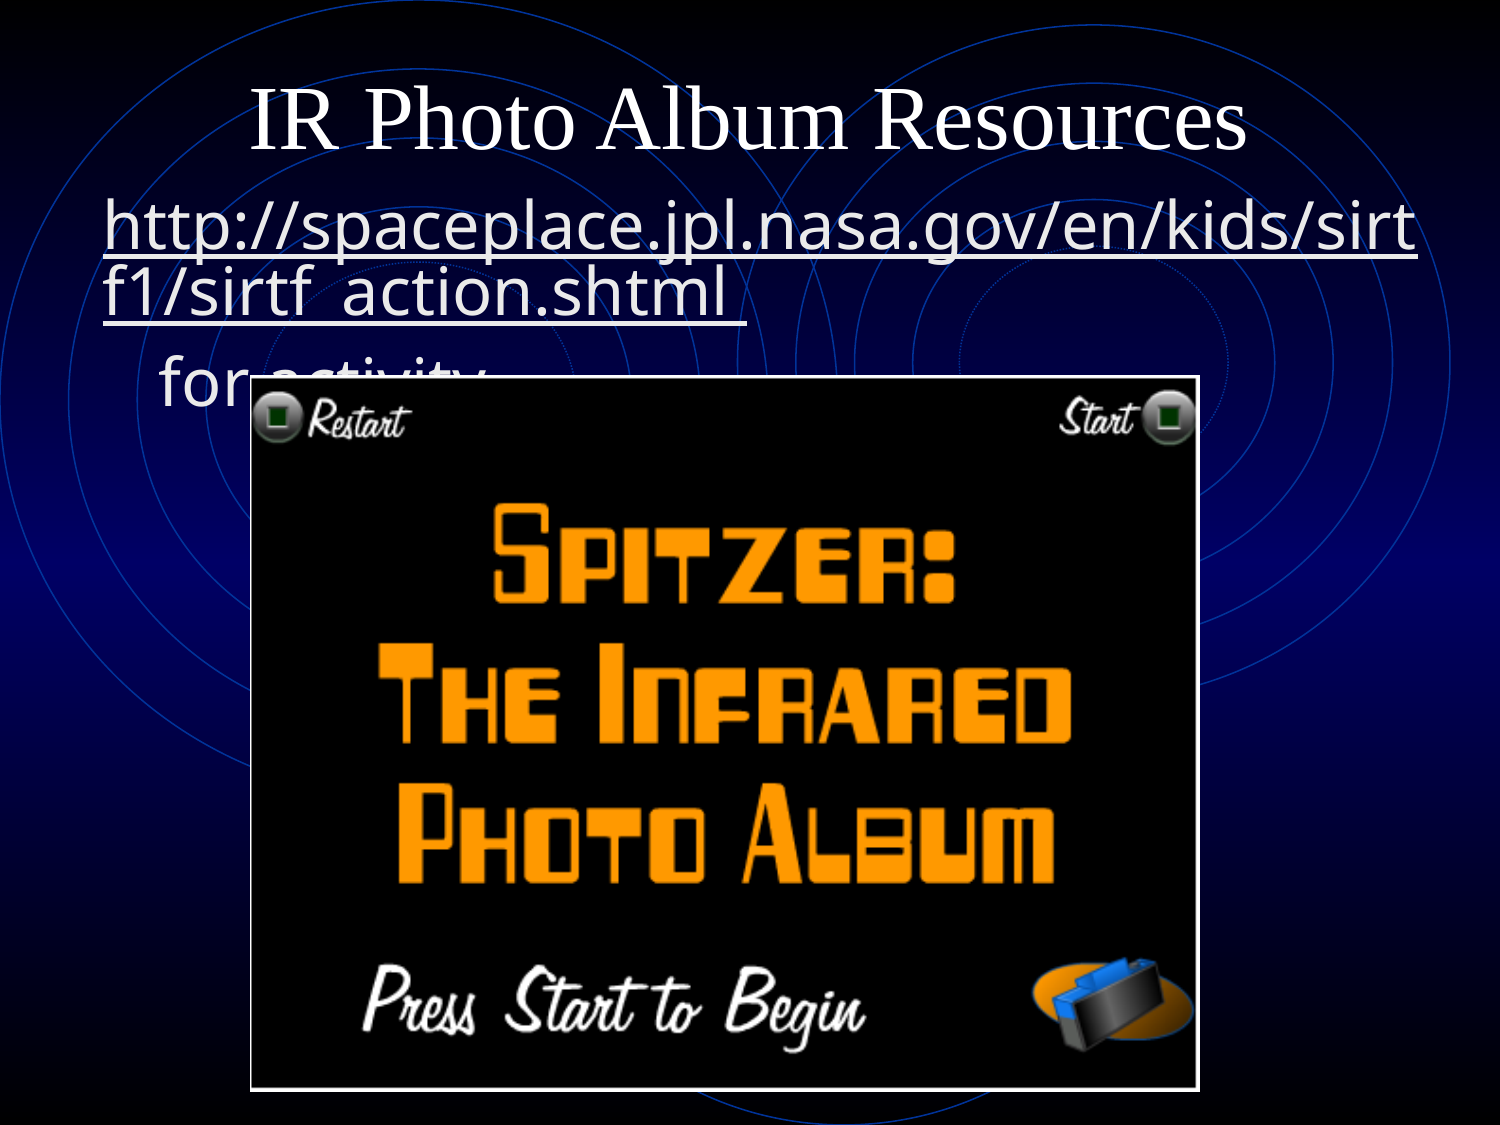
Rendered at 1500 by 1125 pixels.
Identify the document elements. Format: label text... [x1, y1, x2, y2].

title IR Photo Album Resources [112, 37, 1388, 188]
list http://spaceplace.jpl.nasa.gov/en/kids/sirtf1/sirtf_action.shtml for activity [87, 174, 1451, 363]
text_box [249, 374, 1201, 1093]
